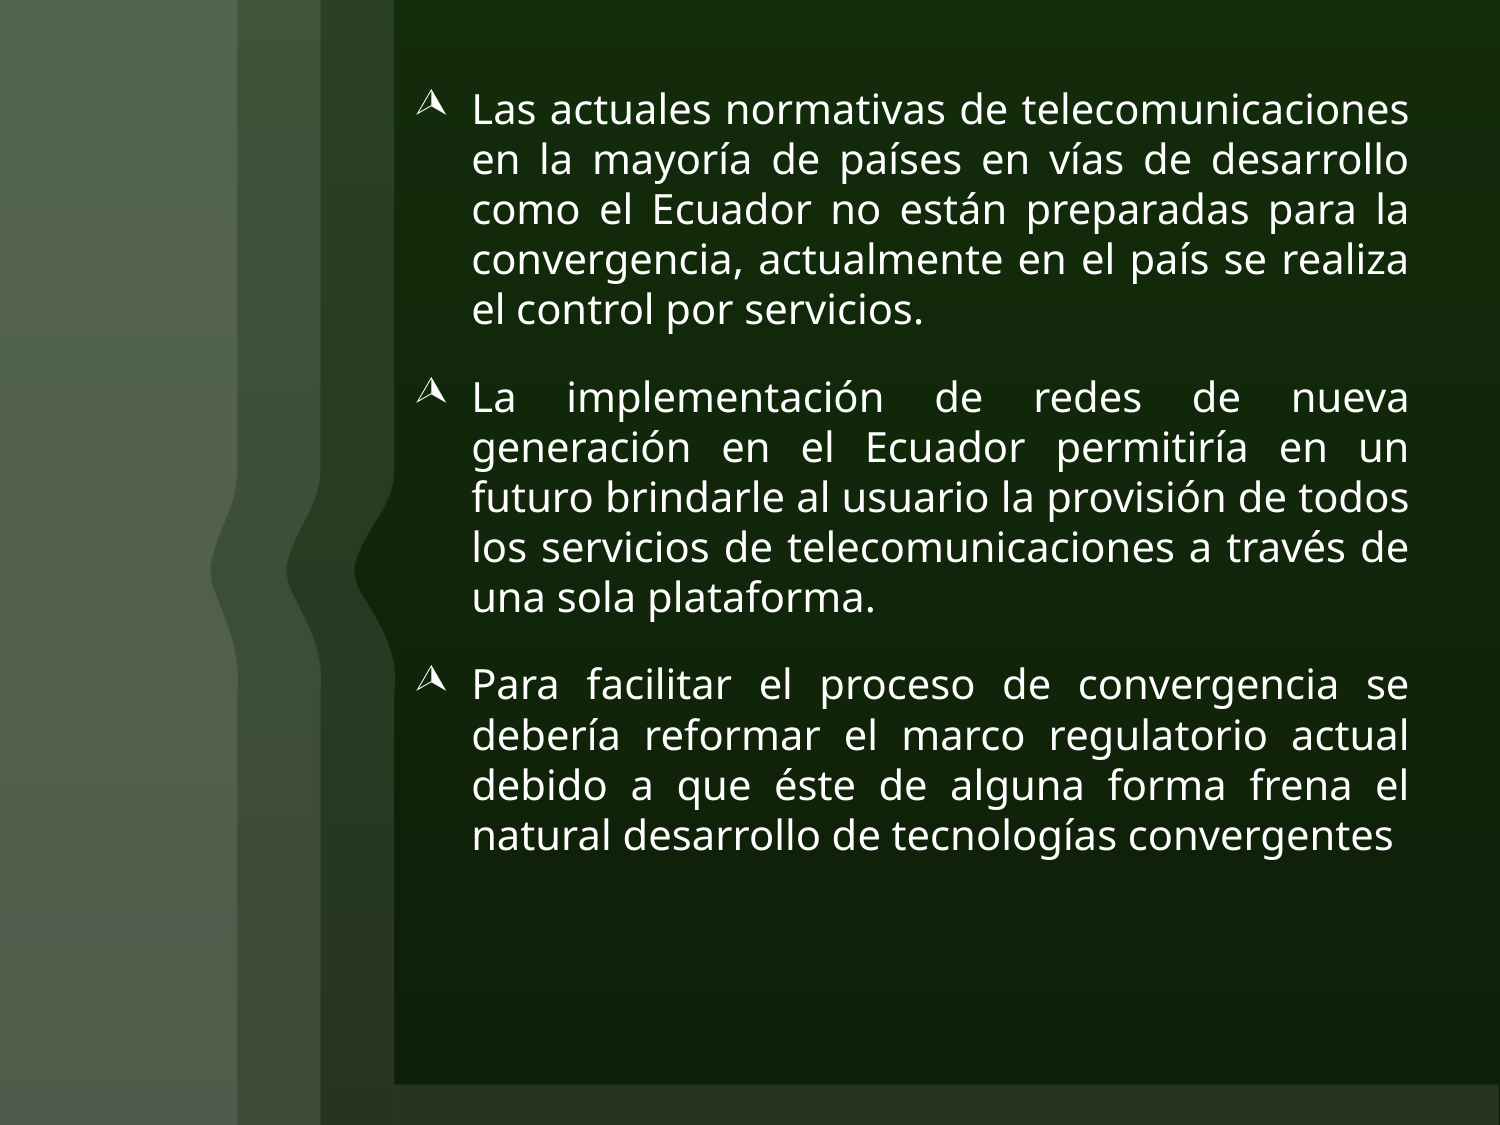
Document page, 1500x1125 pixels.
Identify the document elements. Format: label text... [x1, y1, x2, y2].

picture [0, 0, 1500, 1125]
list Las actuales normativas de telecomunicaciones en la mayoría de países en vías de desarrollo como el Ecuador no están preparadas para la convergencia, actualmente en el país se realiza el control por servicios. La implementación de redes de nueva generación en el Ecuador permitiría en un futuro brindarle al usuario la provisión de todos los servicios de telecomunicaciones a través de una sola plataforma. Para facilitar el proceso de convergencia se debería reformar el marco regulatorio actual debido a que éste de alguna forma frena el natural desarrollo de tecnologías convergentes [399, 75, 1425, 1050]
